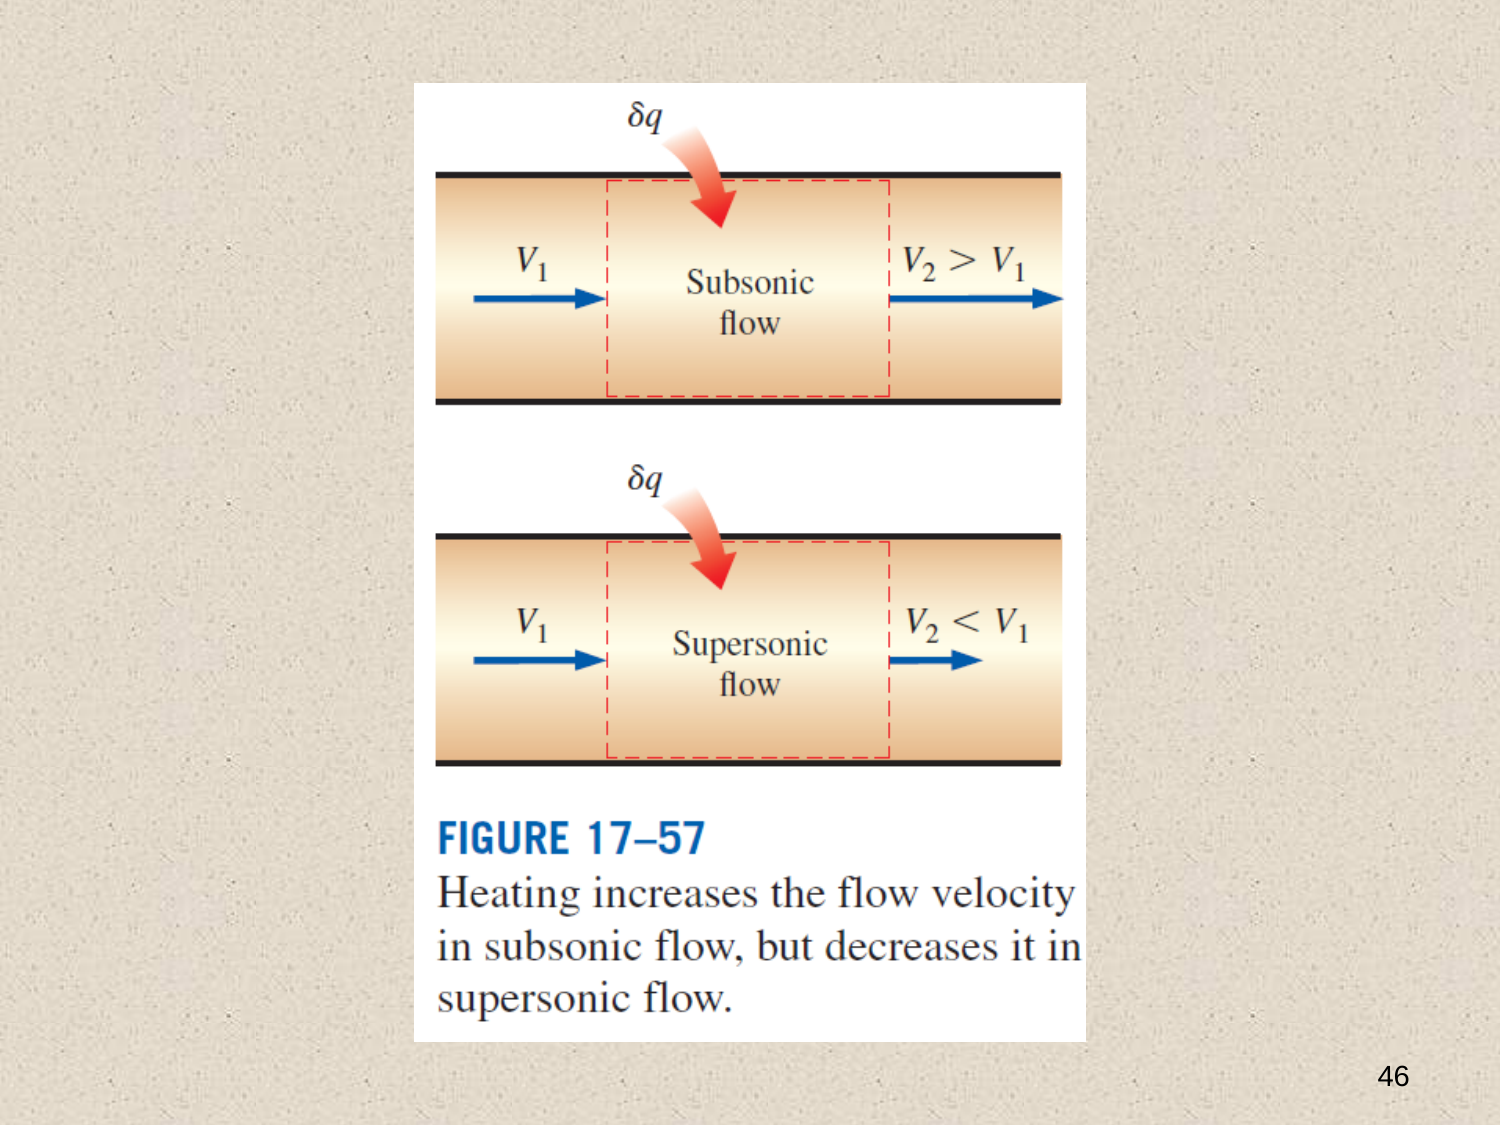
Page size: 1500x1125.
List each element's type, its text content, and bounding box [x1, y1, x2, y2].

picture [0, 0, 1500, 1125]
slide_number 46 [1074, 1049, 1426, 1103]
